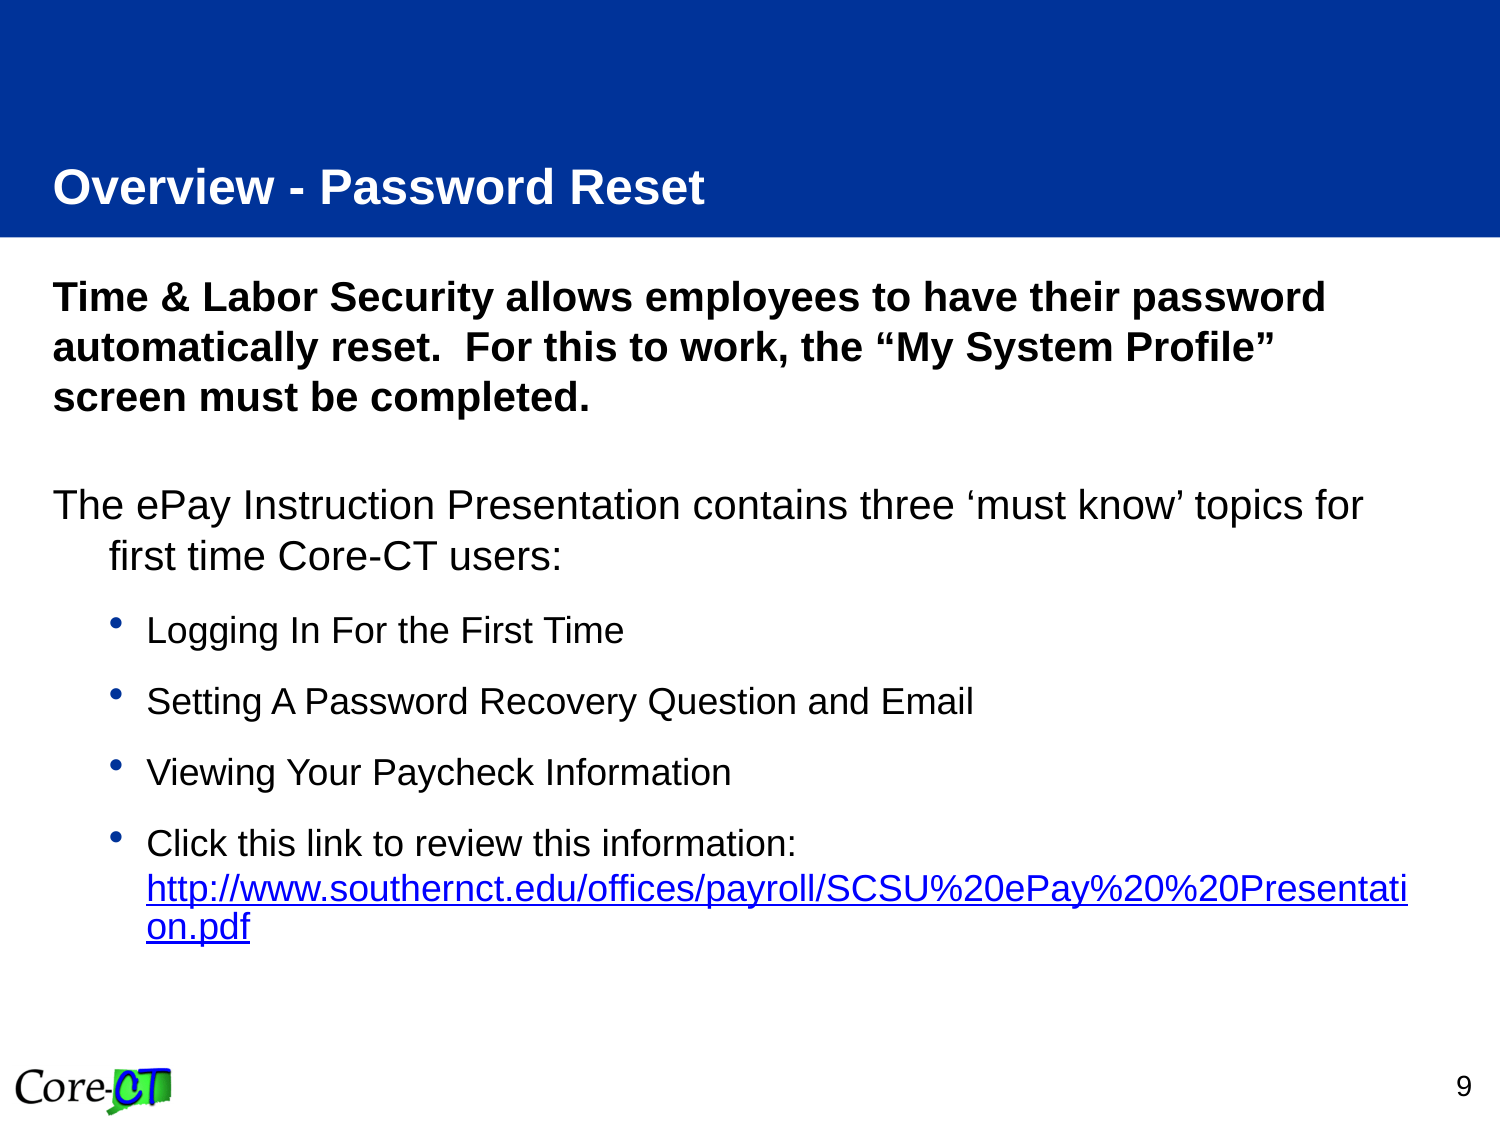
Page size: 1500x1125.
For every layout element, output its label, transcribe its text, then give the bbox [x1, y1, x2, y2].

list Time & Labor Security allows employees to have their password automatically reset. For this to work, the “My System Profile” screen must be completed. The ePay Instruction Presentation contains three ‘must know’ topics for first time Core-CT users: Logging In For the First Time Setting A Password Recovery Question and Email Viewing Your Paycheck Information Click this link to review this information: http://www.southernct.edu/offices/payroll/SCSU%20ePay%20%20Presentation.pdf [37, 262, 1438, 1038]
slide_number 9 [1137, 1059, 1488, 1125]
picture [12, 1065, 174, 1116]
title Overview - Password Reset [37, 137, 1388, 233]
